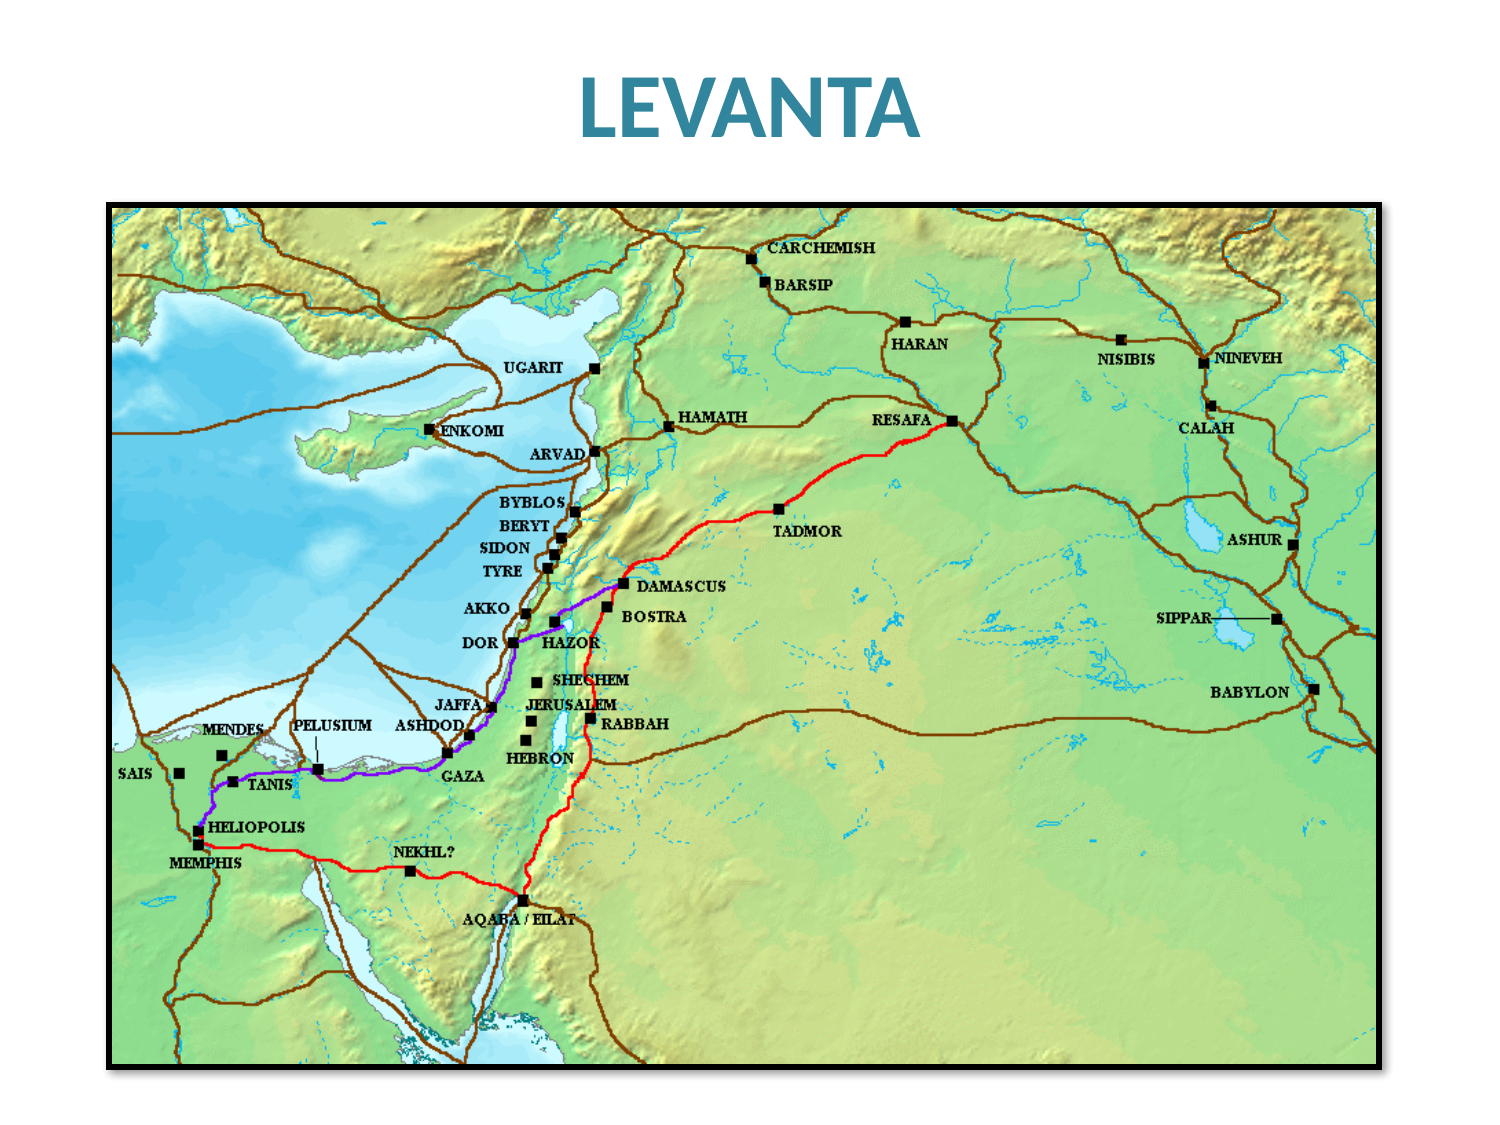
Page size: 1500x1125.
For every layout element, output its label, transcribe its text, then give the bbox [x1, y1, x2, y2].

picture [111, 207, 1377, 1064]
title LEVANTA [75, 7, 1425, 195]
